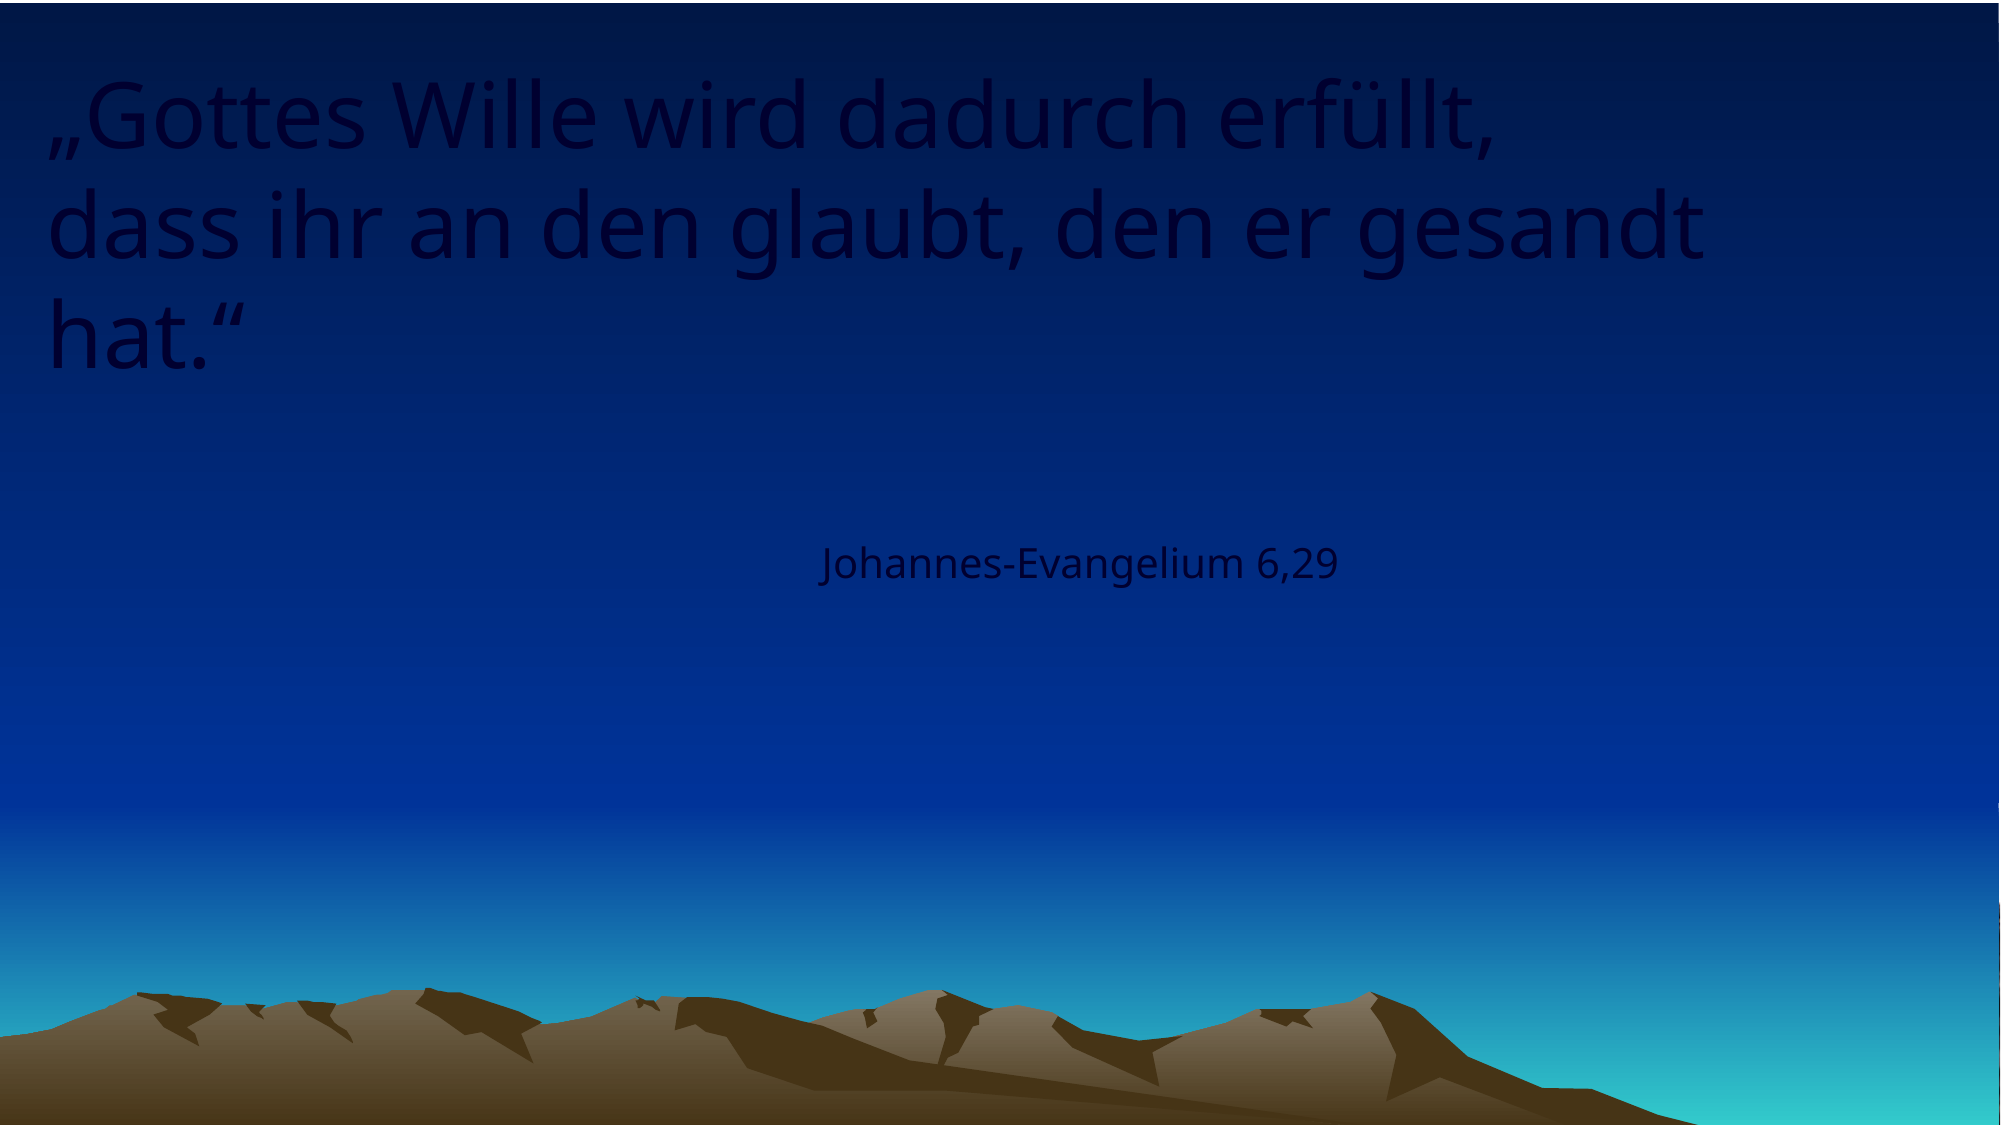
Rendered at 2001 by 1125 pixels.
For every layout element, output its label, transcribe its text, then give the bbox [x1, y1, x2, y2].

text_box Johannes-Evangelium 6,29 [669, 529, 1355, 595]
title „Gottes Wille wird dadurch erfüllt, dass ihr an den glaubt, den er gesandt hat.“ [31, 49, 1875, 395]
picture [0, 0, 2001, 1125]
